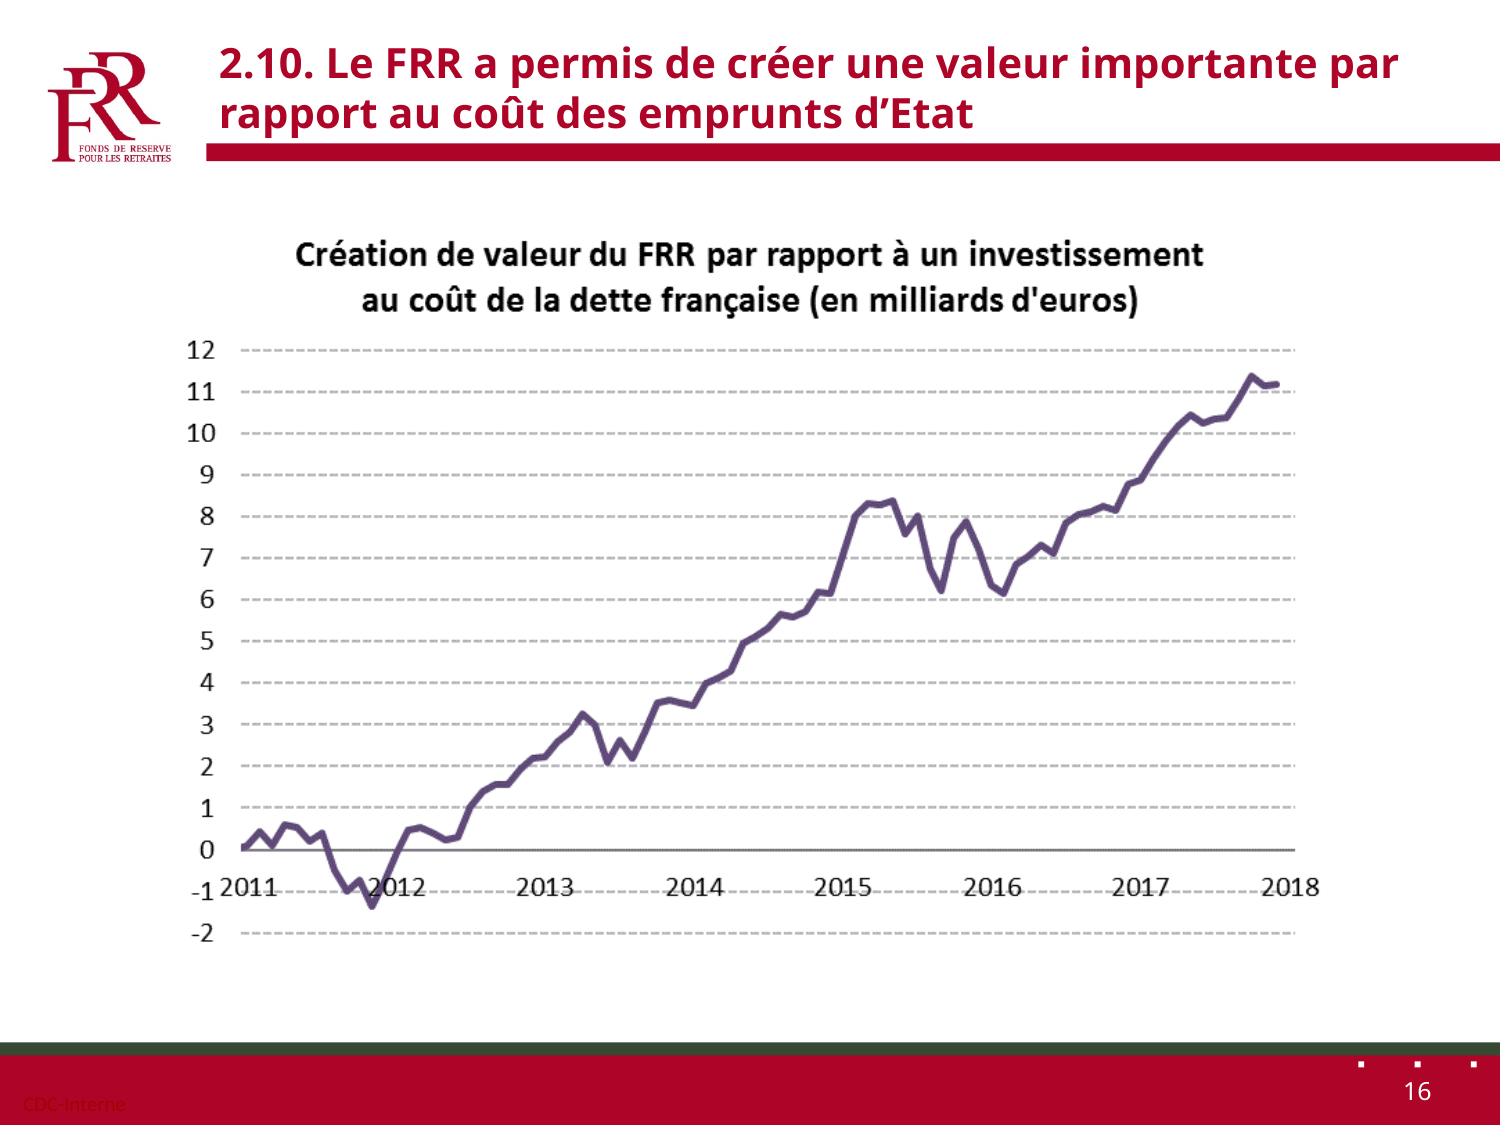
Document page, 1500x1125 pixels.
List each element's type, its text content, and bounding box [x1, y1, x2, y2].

picture [24, 28, 194, 185]
title 2.10. Le FRR a permis de créer une valeur importante par rapport au coût des emprunts d’Etat [203, 0, 1500, 144]
slide_number 16 [1333, 1067, 1500, 1125]
picture [164, 207, 1335, 965]
